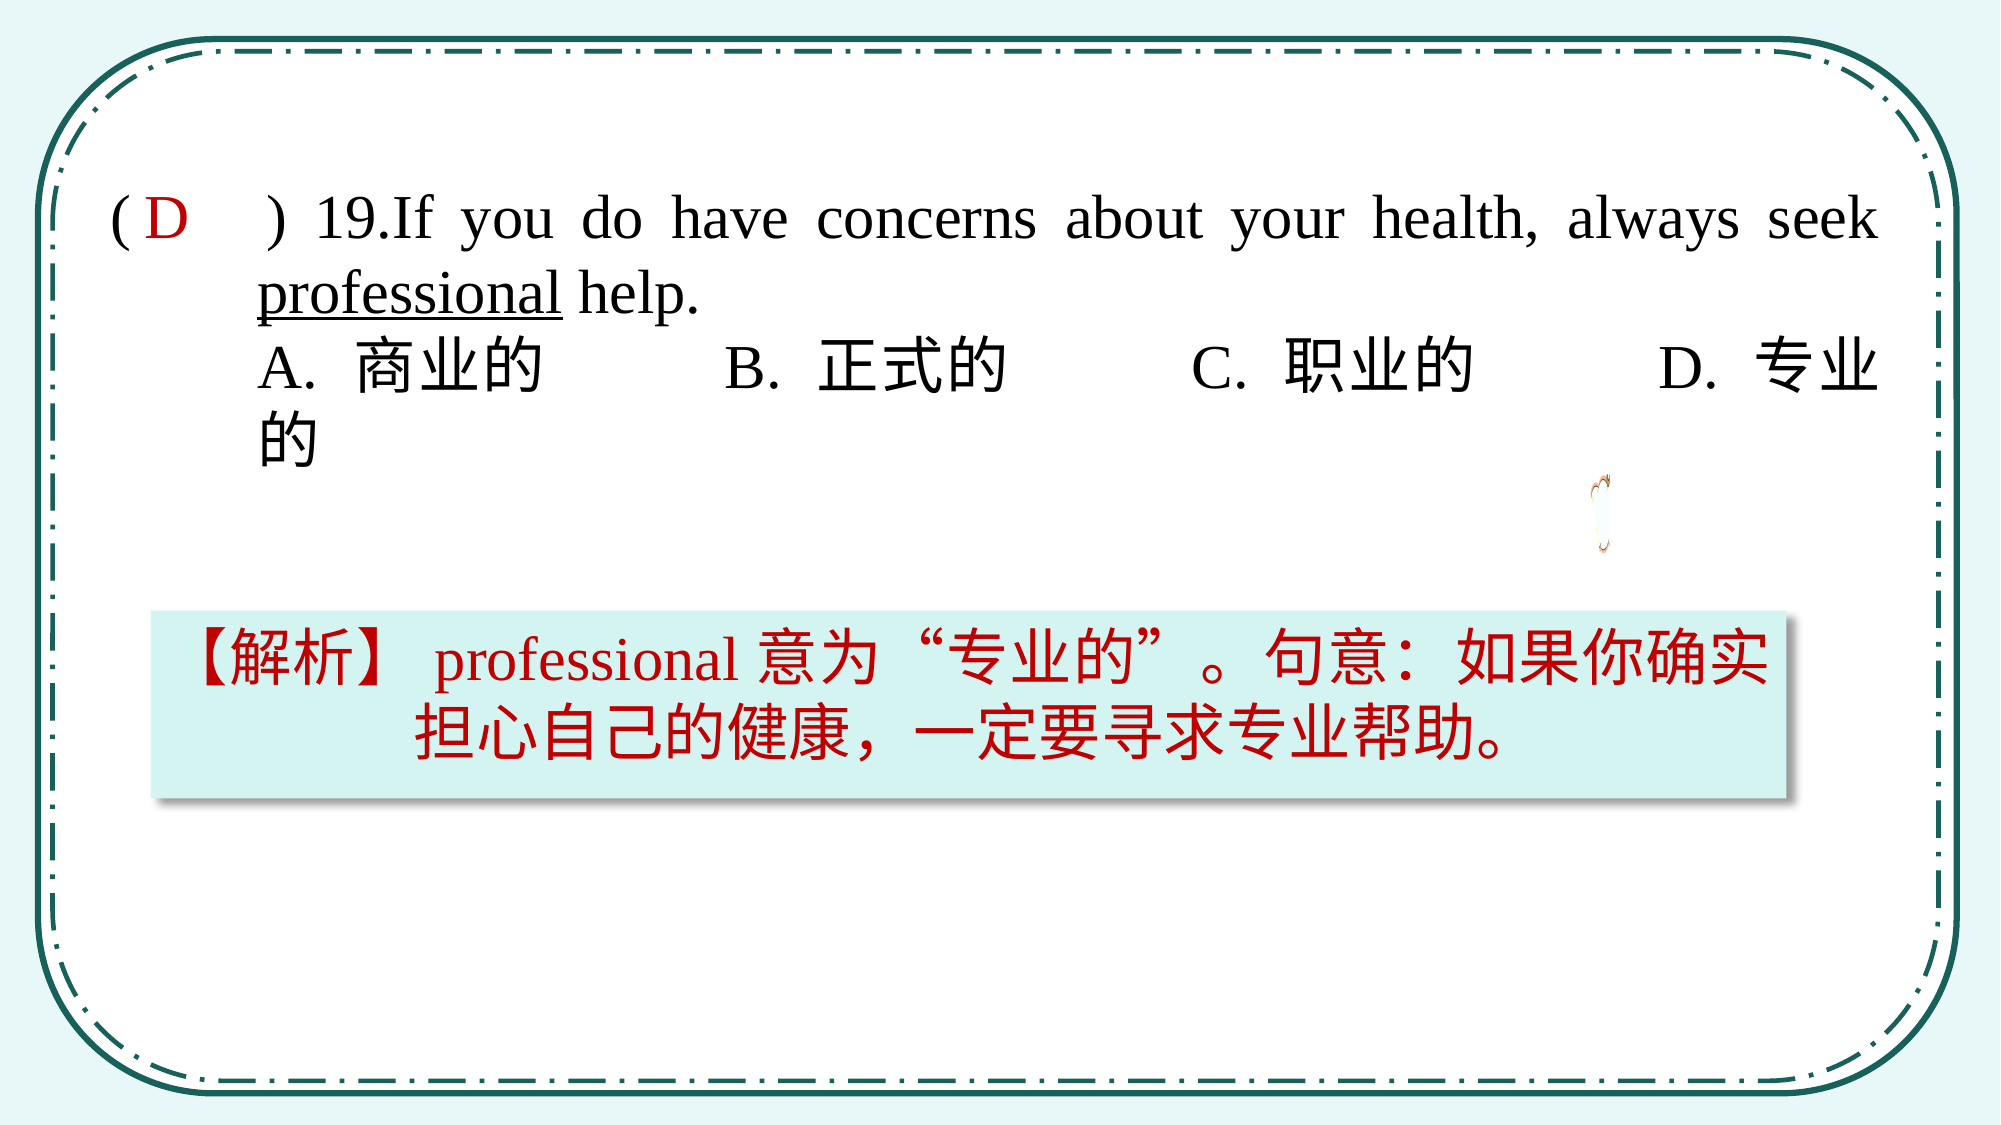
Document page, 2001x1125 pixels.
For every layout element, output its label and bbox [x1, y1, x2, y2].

picture [0, 0, 2000, 1125]
text_box [37, 38, 1958, 1094]
